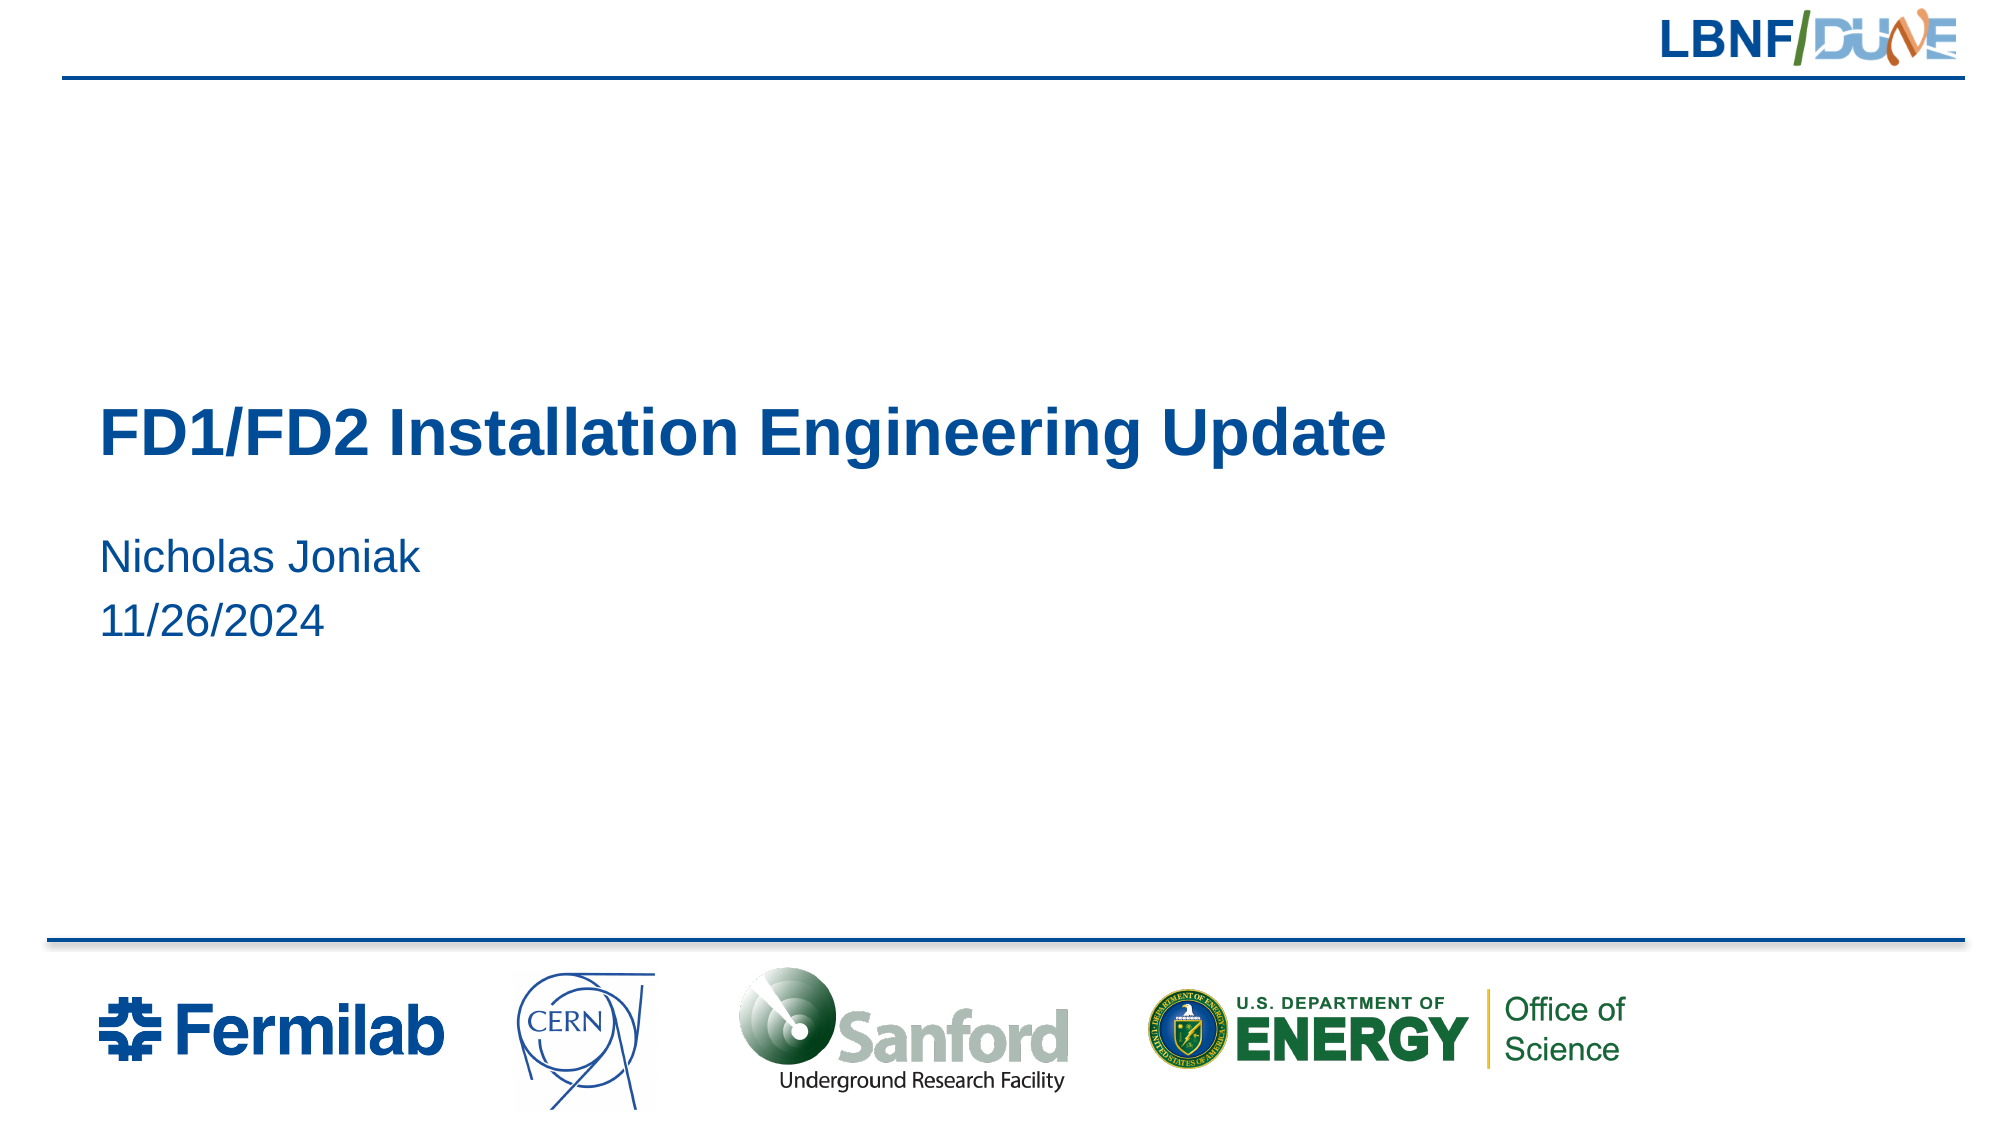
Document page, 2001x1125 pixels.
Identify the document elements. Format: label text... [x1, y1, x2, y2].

picture [99, 997, 444, 1061]
picture [698, 952, 1107, 1106]
picture [1658, 6, 1956, 68]
picture [1148, 989, 1626, 1069]
picture [513, 970, 657, 1112]
list Nicholas Joniak 11/26/2024 [99, 526, 1914, 809]
title FD1/FD2 Installation Engineering Update [99, 280, 1914, 469]
